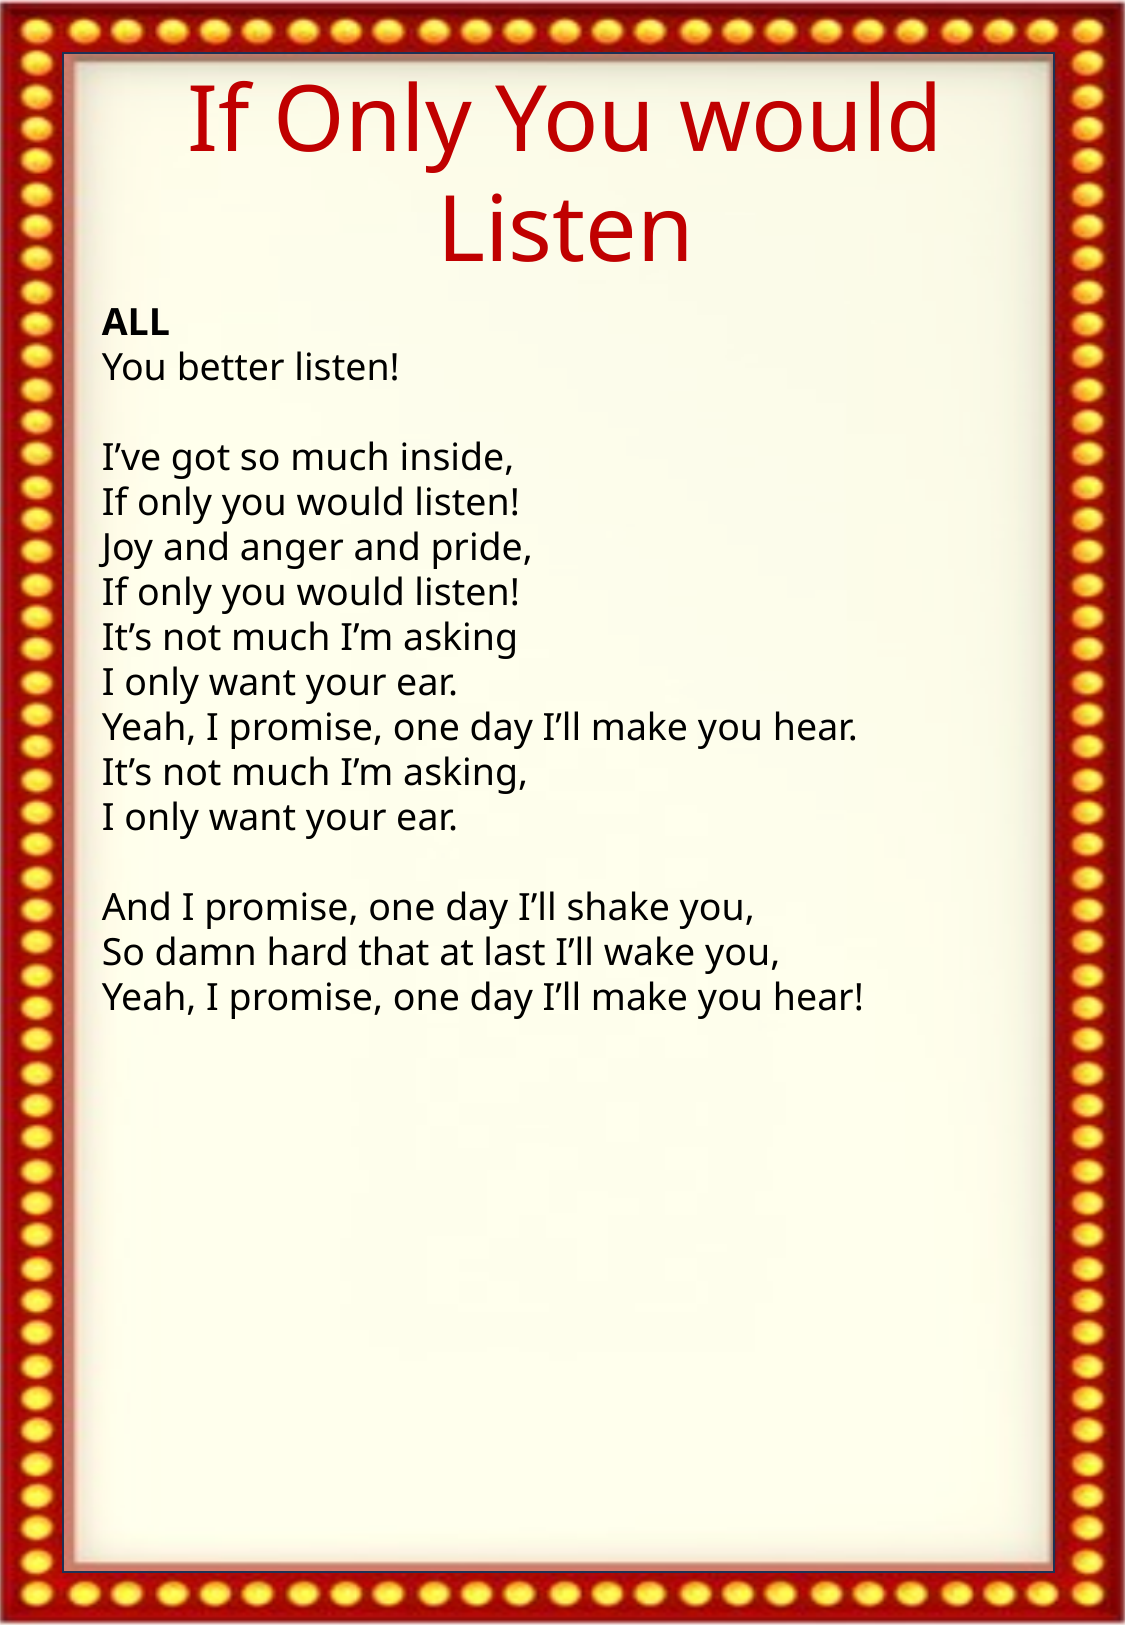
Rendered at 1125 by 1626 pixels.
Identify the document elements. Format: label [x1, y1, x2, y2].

text_box [0, 0, 1125, 1625]
